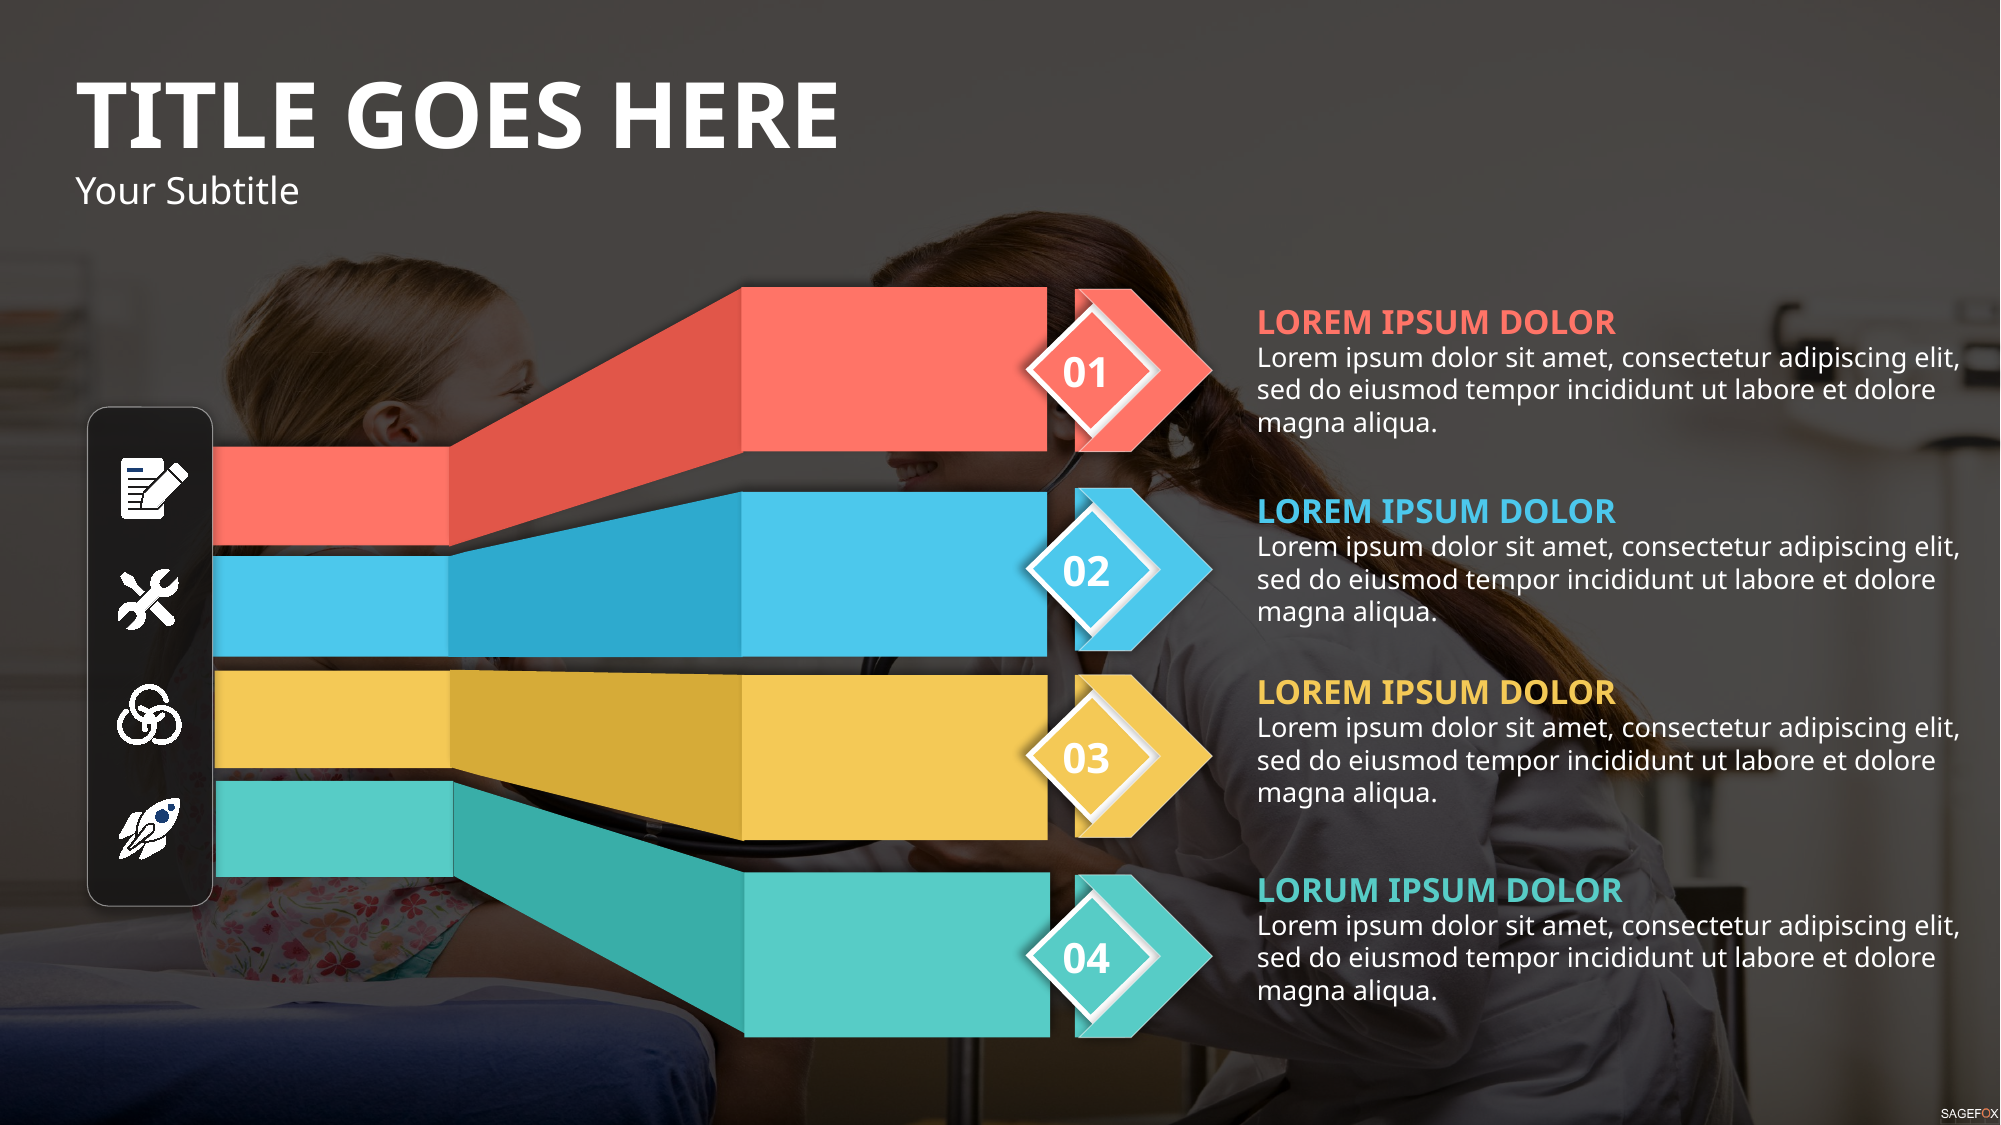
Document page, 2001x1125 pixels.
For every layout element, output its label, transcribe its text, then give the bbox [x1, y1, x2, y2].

text_box [449, 668, 746, 843]
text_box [1242, 483, 1987, 636]
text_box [1242, 293, 1987, 447]
text_box [222, 670, 449, 769]
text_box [1047, 874, 1213, 1038]
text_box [119, 798, 180, 860]
text_box [452, 780, 743, 1034]
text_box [1047, 289, 1213, 452]
text_box TITLE GOES HERE Your Subtitle [60, 49, 1036, 220]
text_box [448, 288, 745, 548]
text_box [1242, 664, 1987, 817]
text_box [222, 445, 448, 545]
text_box [447, 491, 744, 659]
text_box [1047, 674, 1213, 838]
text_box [121, 458, 188, 519]
text_box [222, 555, 447, 658]
text_box [740, 286, 1048, 452]
text_box [743, 871, 1051, 1038]
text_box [118, 569, 179, 630]
text_box [741, 674, 1049, 841]
text_box [222, 780, 453, 878]
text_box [1047, 488, 1213, 651]
text_box [117, 684, 182, 745]
picture [0, 0, 2001, 1125]
text_box [740, 491, 1048, 658]
text_box [86, 405, 214, 908]
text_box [1242, 861, 1987, 1015]
